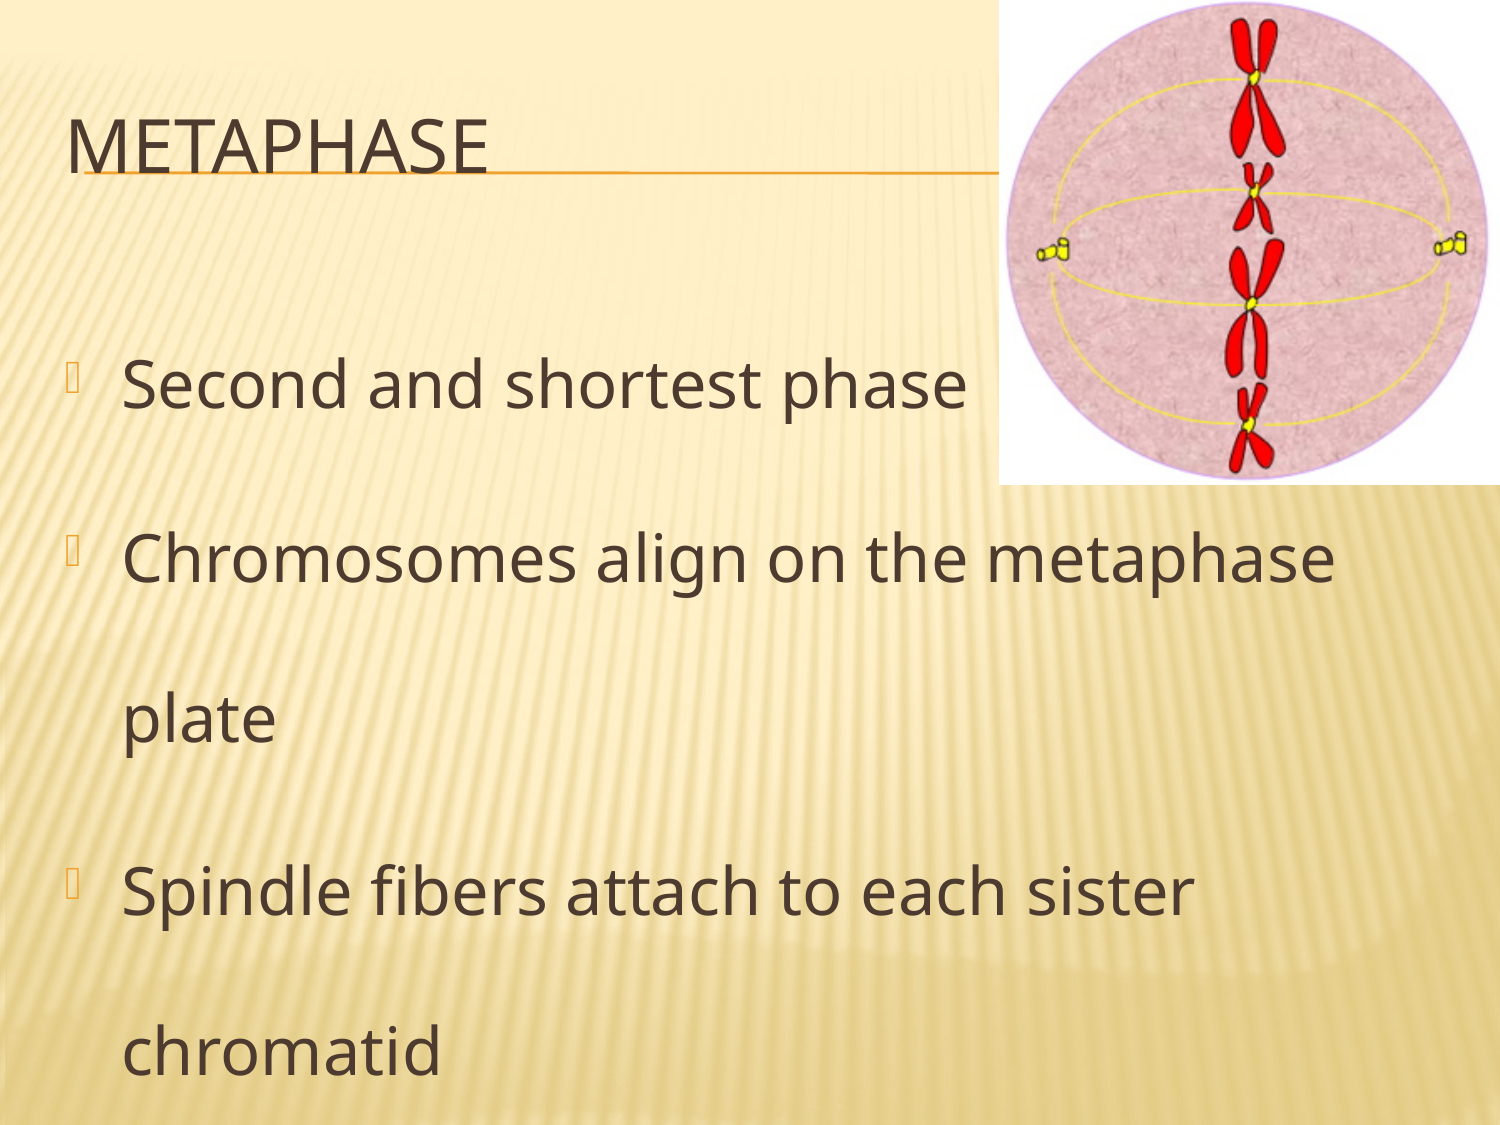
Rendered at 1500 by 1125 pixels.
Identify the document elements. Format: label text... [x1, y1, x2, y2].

title Metaphase [50, 75, 989, 213]
list Second and shortest phase Chromosomes align on the metaphase plate Spindle fibers attach to each sister chromatid [50, 254, 1475, 998]
picture [999, 0, 1500, 486]
